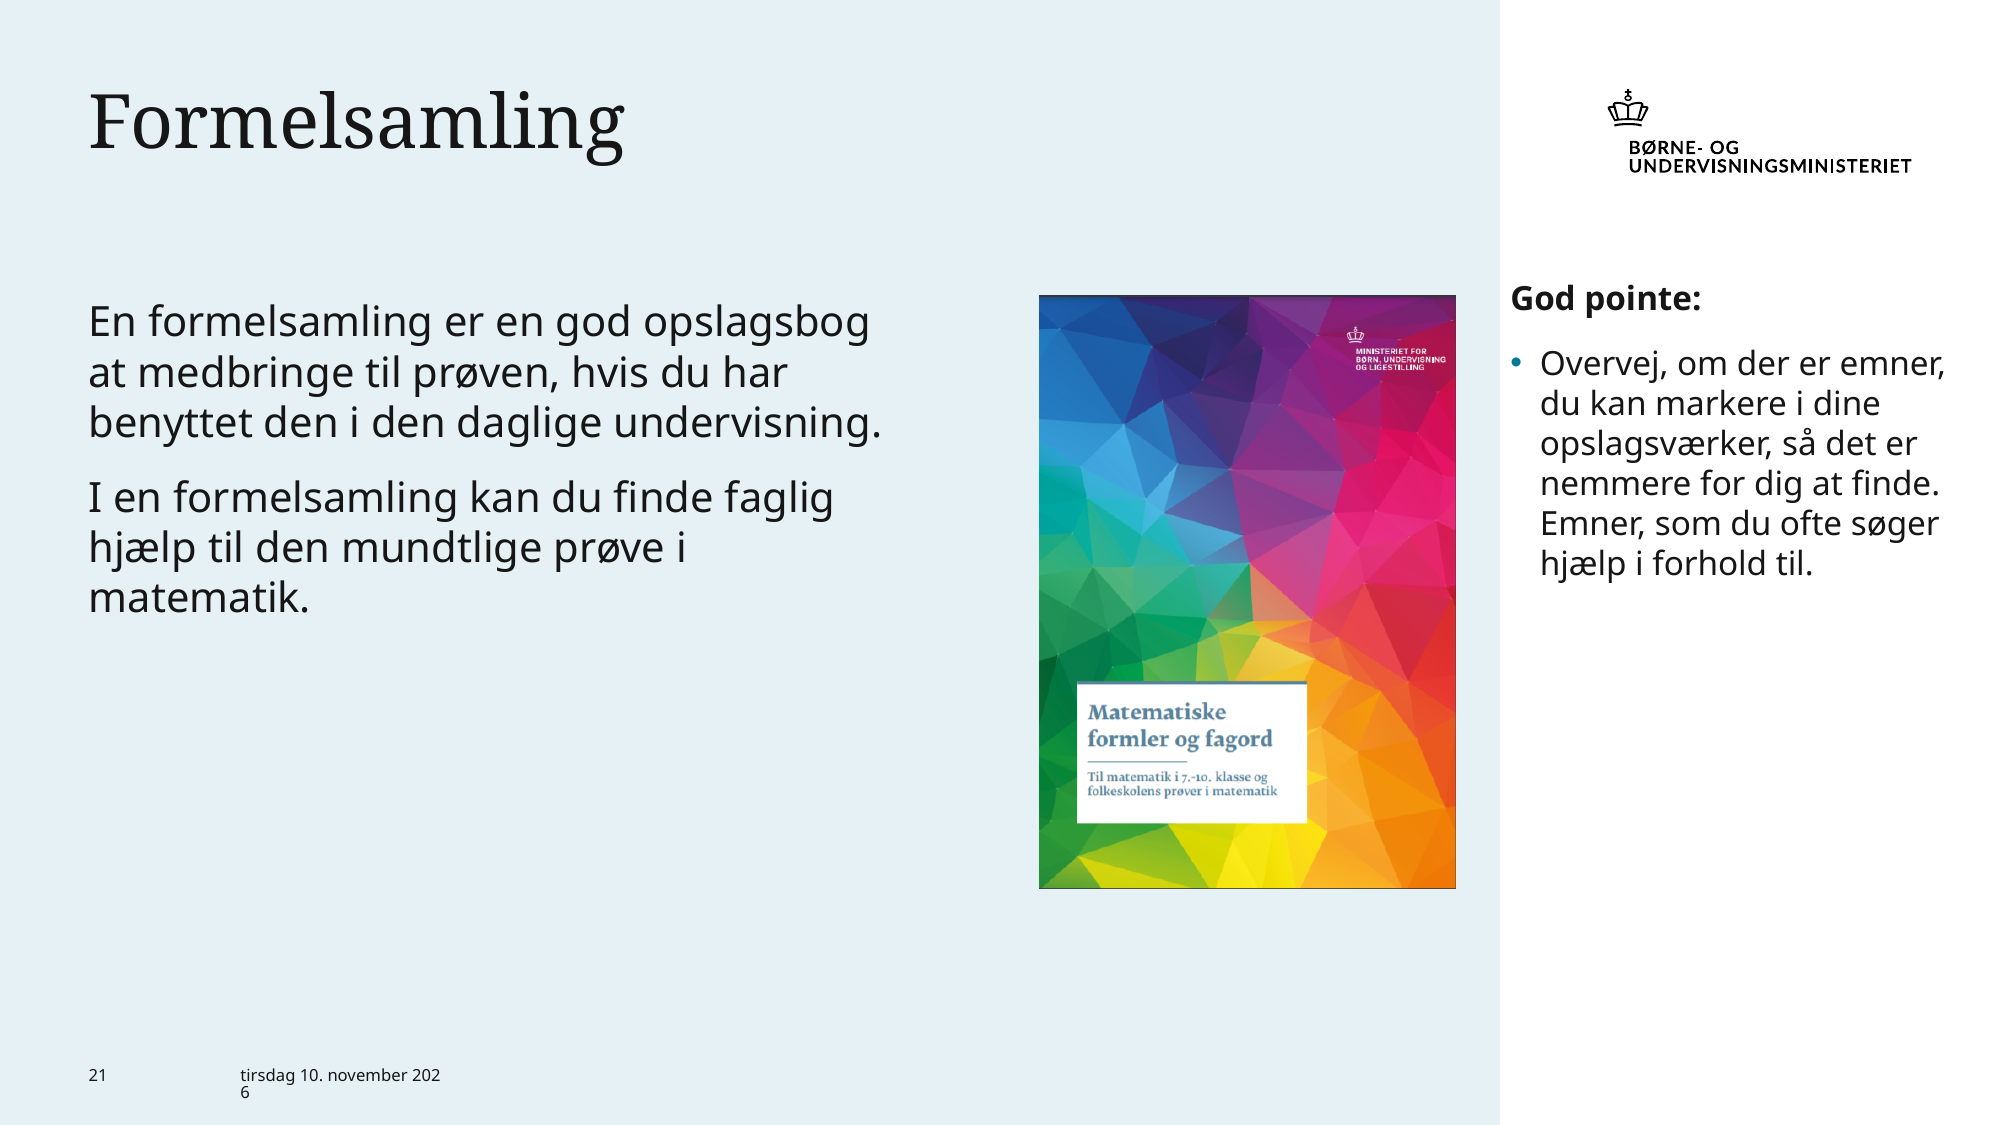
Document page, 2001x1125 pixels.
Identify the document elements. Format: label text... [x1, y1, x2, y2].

picture [1039, 295, 1456, 889]
title Formelsamling [88, 88, 1456, 242]
list En formelsamling er en god opslagsbog at medbringe til prøven, hvis du har benyttet den i den daglige undervisning. I en formelsamling kan du finde faglig hjælp til den mundtlige prøve i matematik. [88, 295, 916, 1037]
slide_number 21 [88, 1058, 134, 1088]
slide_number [240, 1058, 449, 1088]
text_box God pointe: Overvej, om der er emner, du kan markere i dine opslagsværker, så det er nemmere for dig at finde. Emner, som du ofte søger hjælp i forhold til. [1510, 179, 1986, 1037]
